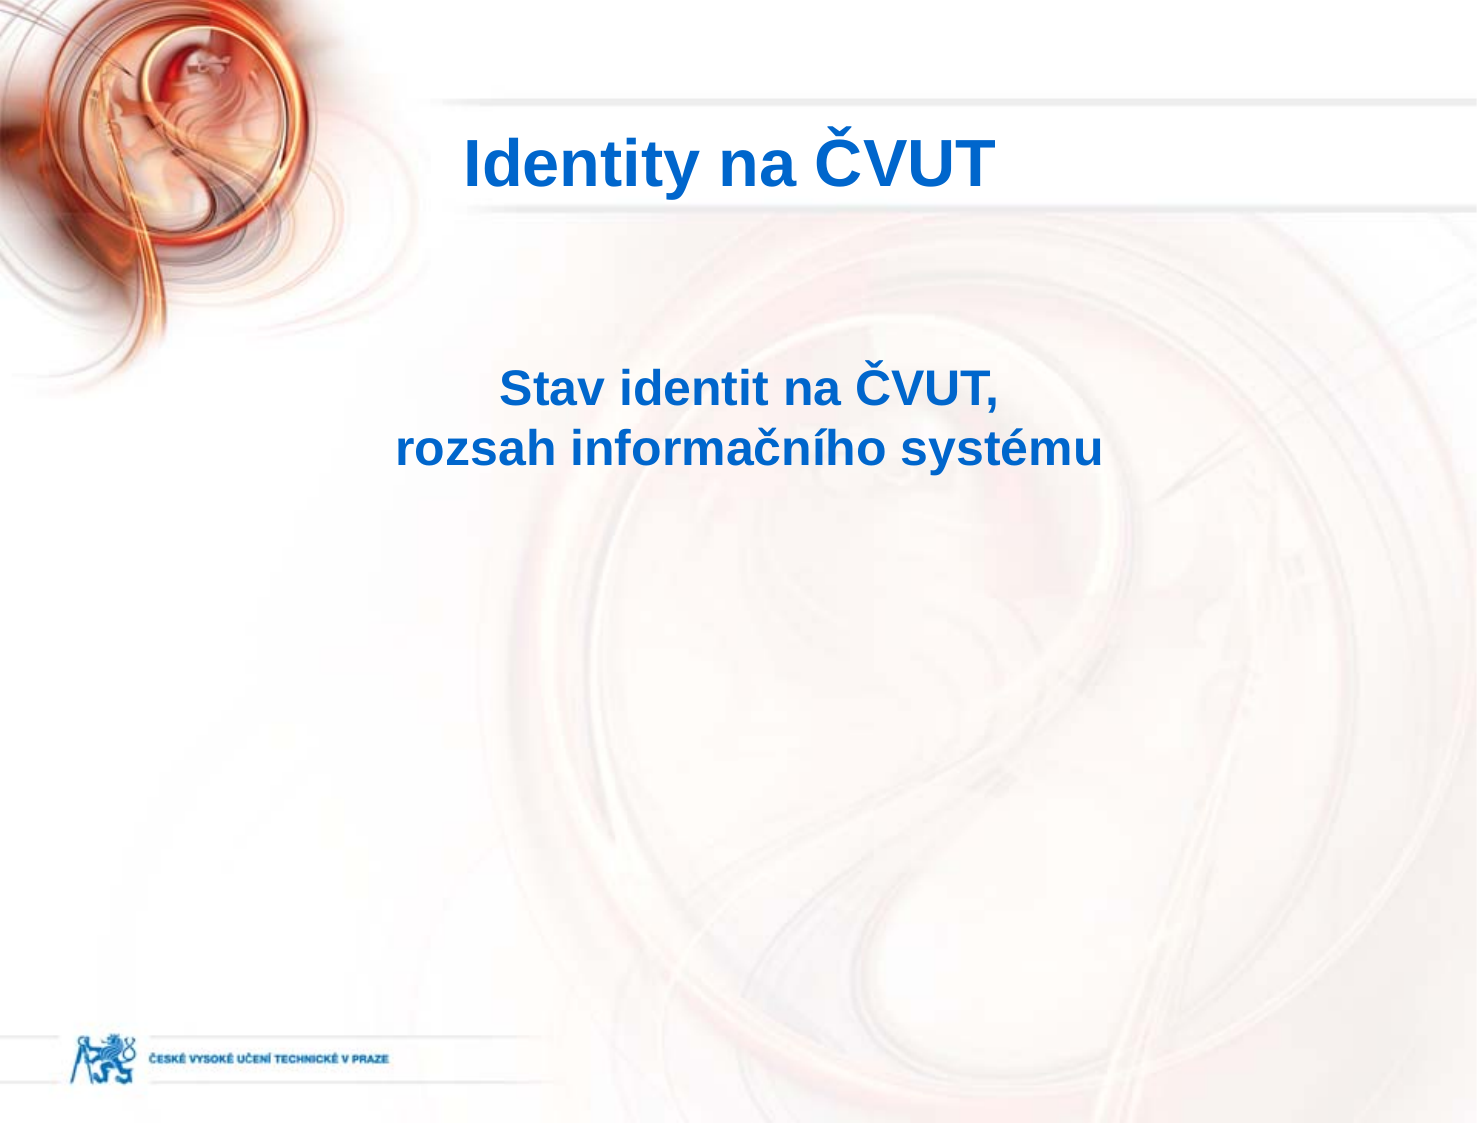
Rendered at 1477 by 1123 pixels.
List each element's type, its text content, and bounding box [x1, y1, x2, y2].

text_box Identity na ČVUT [448, 112, 1477, 207]
picture [0, 0, 1477, 1123]
text_box Stav identit na ČVUT, rozsah informačního systému [194, 348, 1306, 544]
